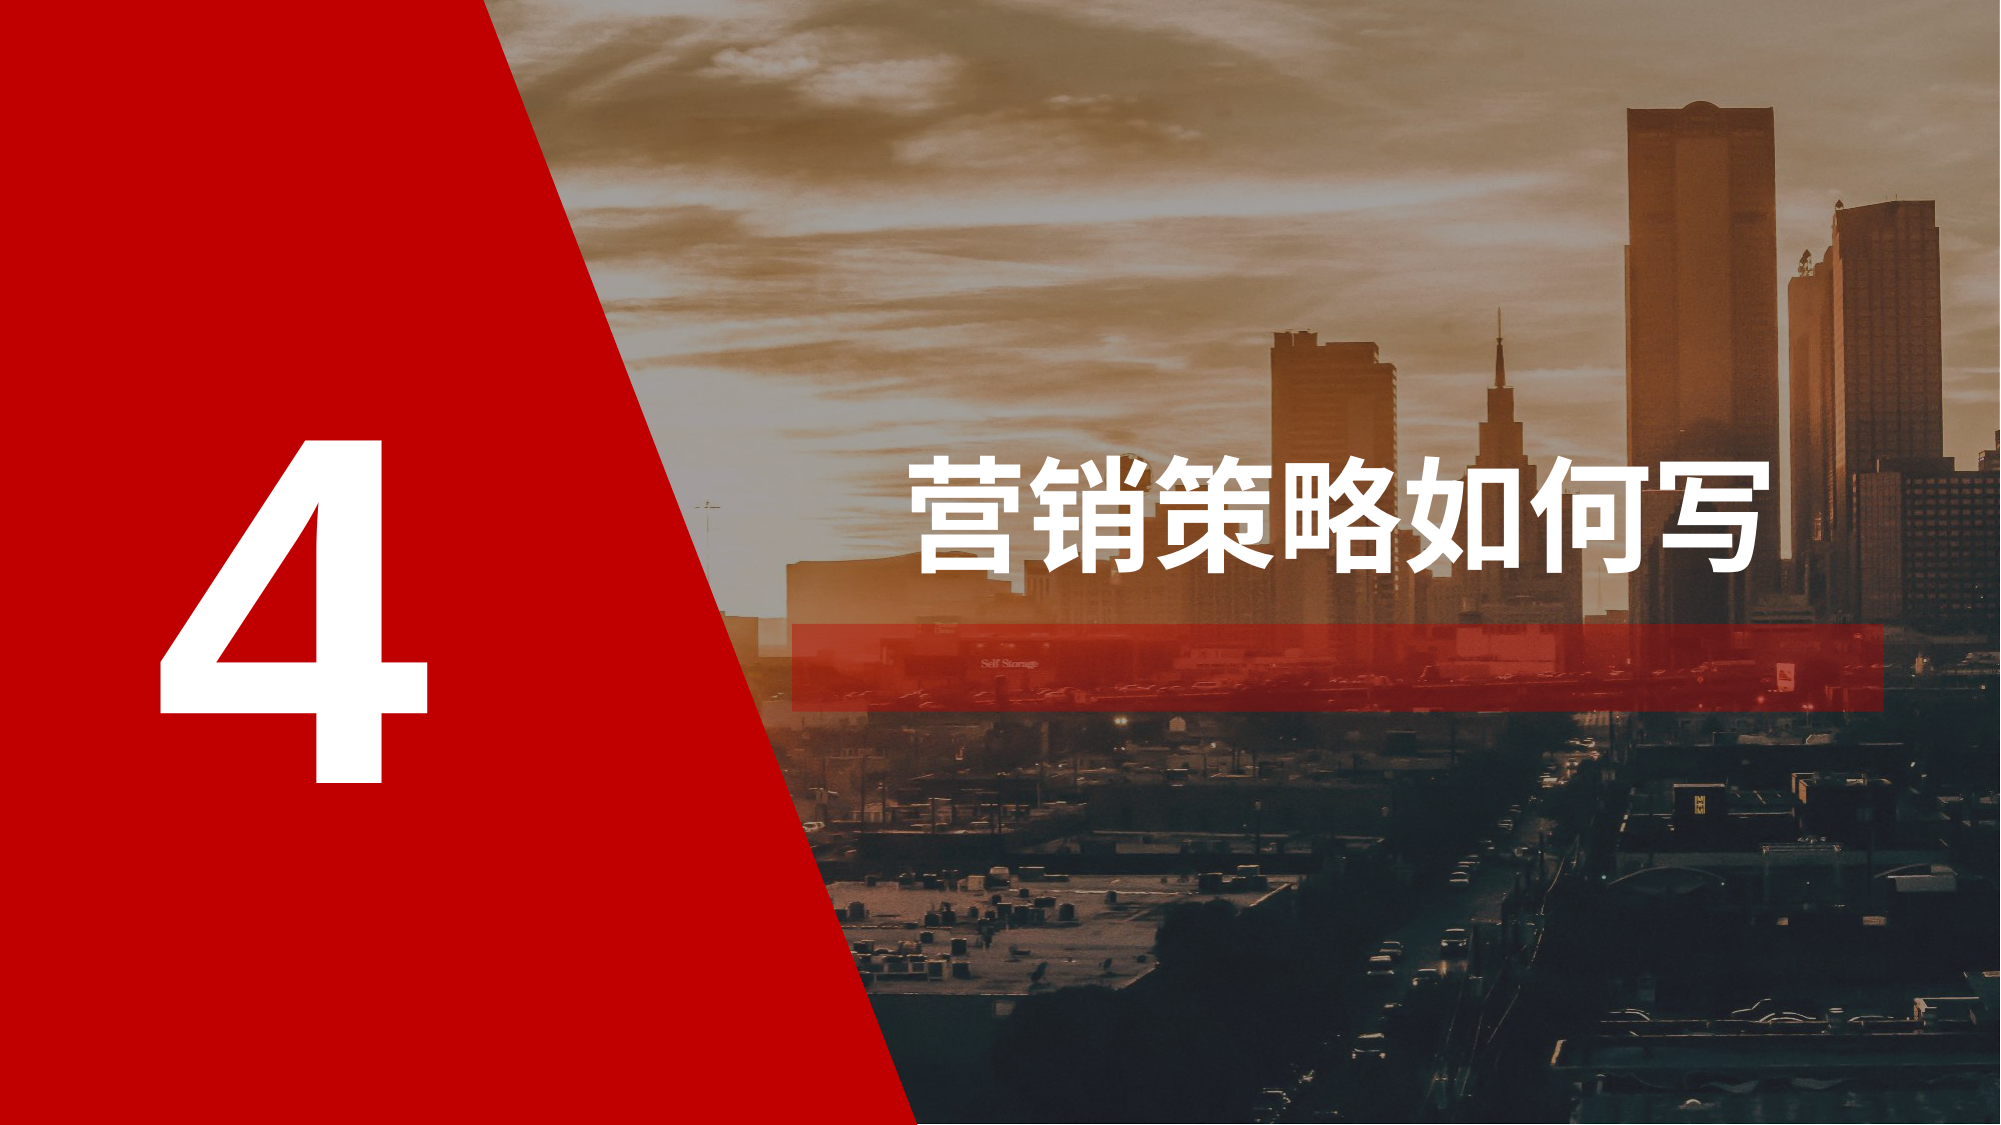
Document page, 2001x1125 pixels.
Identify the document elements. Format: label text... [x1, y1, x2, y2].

text_box 4 [138, 277, 495, 896]
title 营销策略如何写 [747, 424, 1933, 621]
